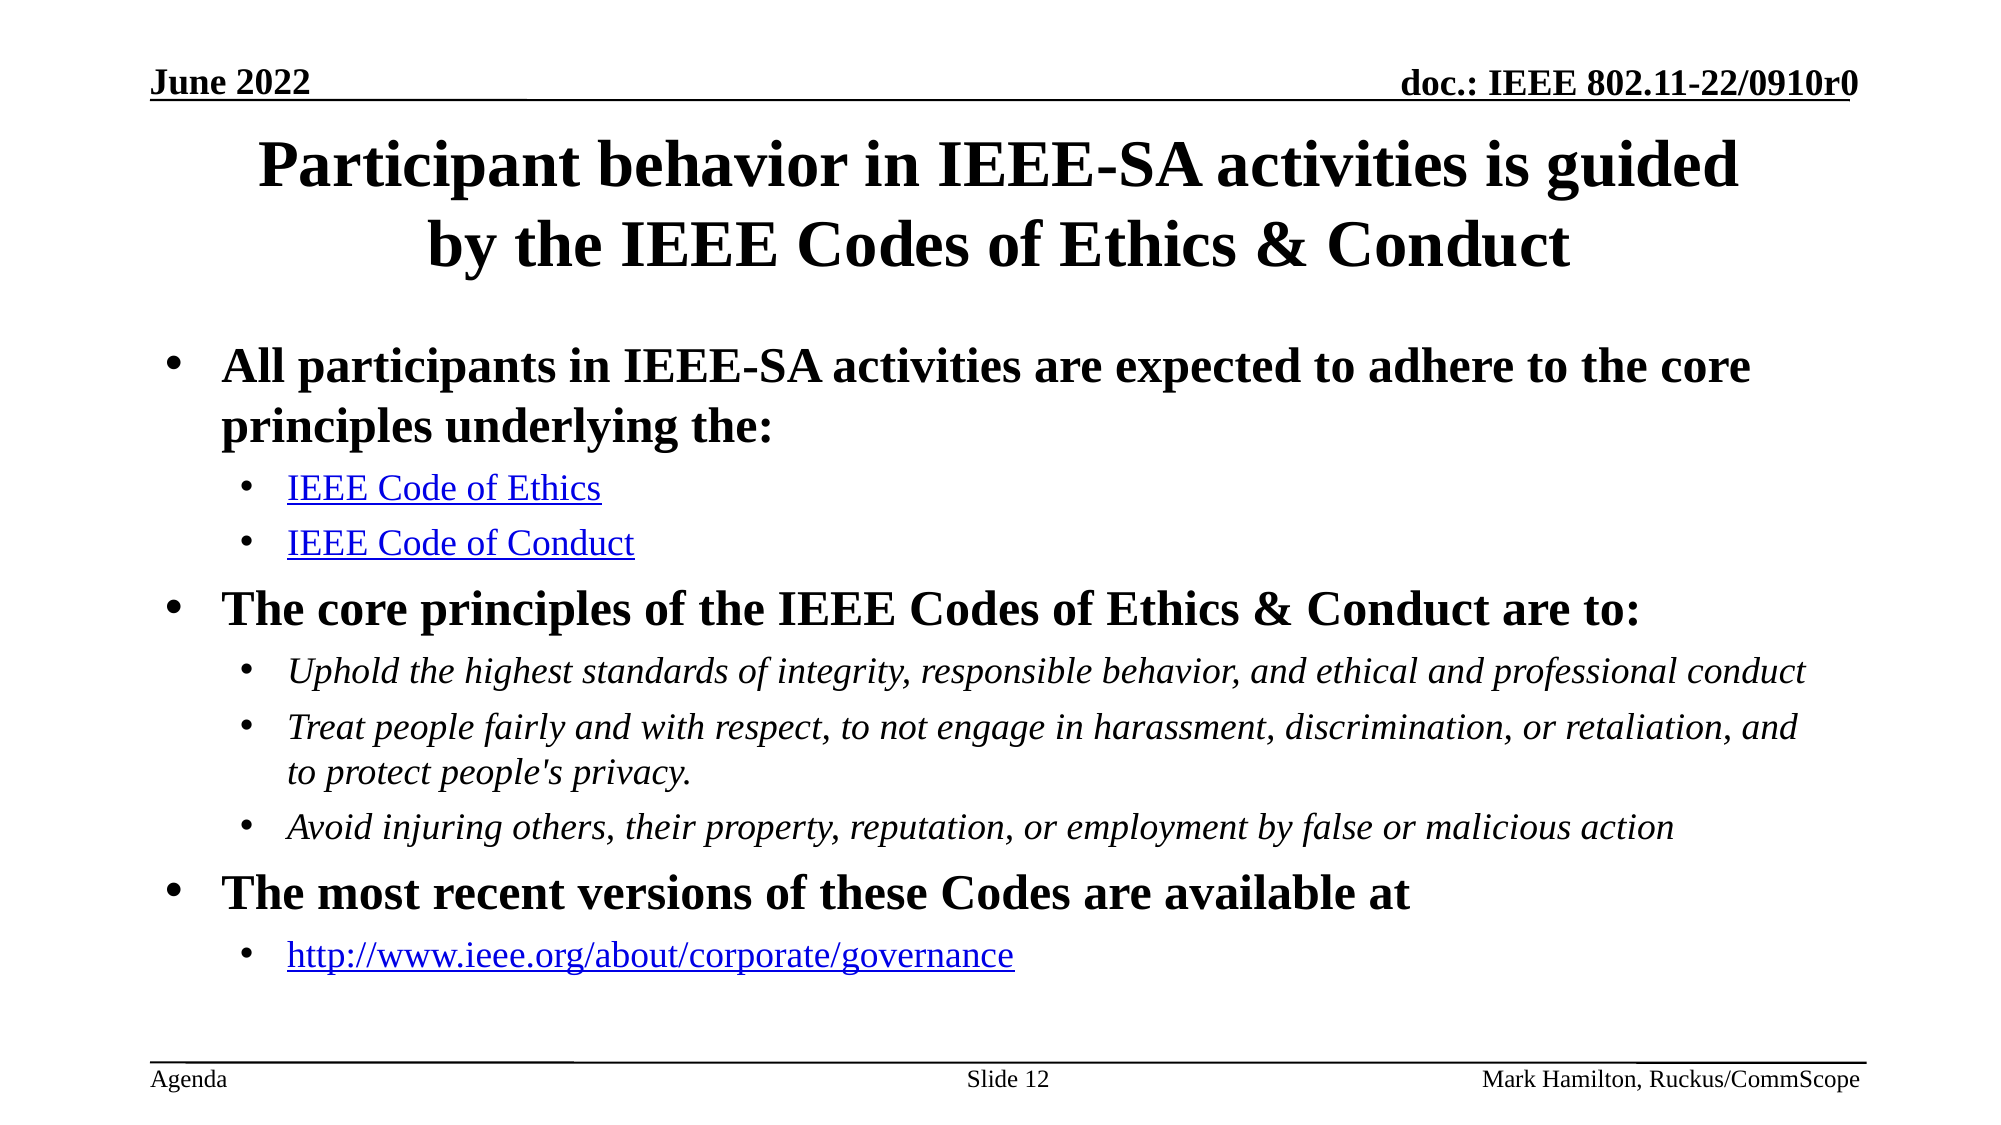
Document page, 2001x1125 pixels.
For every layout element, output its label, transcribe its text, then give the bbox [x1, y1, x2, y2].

slide_number Slide 12 [950, 1061, 1067, 1123]
title Participant behavior in IEEE-SA activities is guided by the IEEE Codes of Ethics & Conduct [149, 112, 1850, 288]
list All participants in IEEE-SA activities are expected to adhere to the core principles underlying the: IEEE Code of Ethics IEEE Code of Conduct The core principles of the IEEE Codes of Ethics & Conduct are to: Uphold the highest standards of integrity, responsible behavior, and ethical and professional conduct Treat people fairly and with respect, to not engage in harassment, discrimination, or retaliation, and to protect people's privacy. Avoid injuring others, their property, reputation, or employment by false or malicious action The most recent versions of these Codes are available at http://www.ieee.org/about/corporate/governance [149, 324, 1850, 1000]
